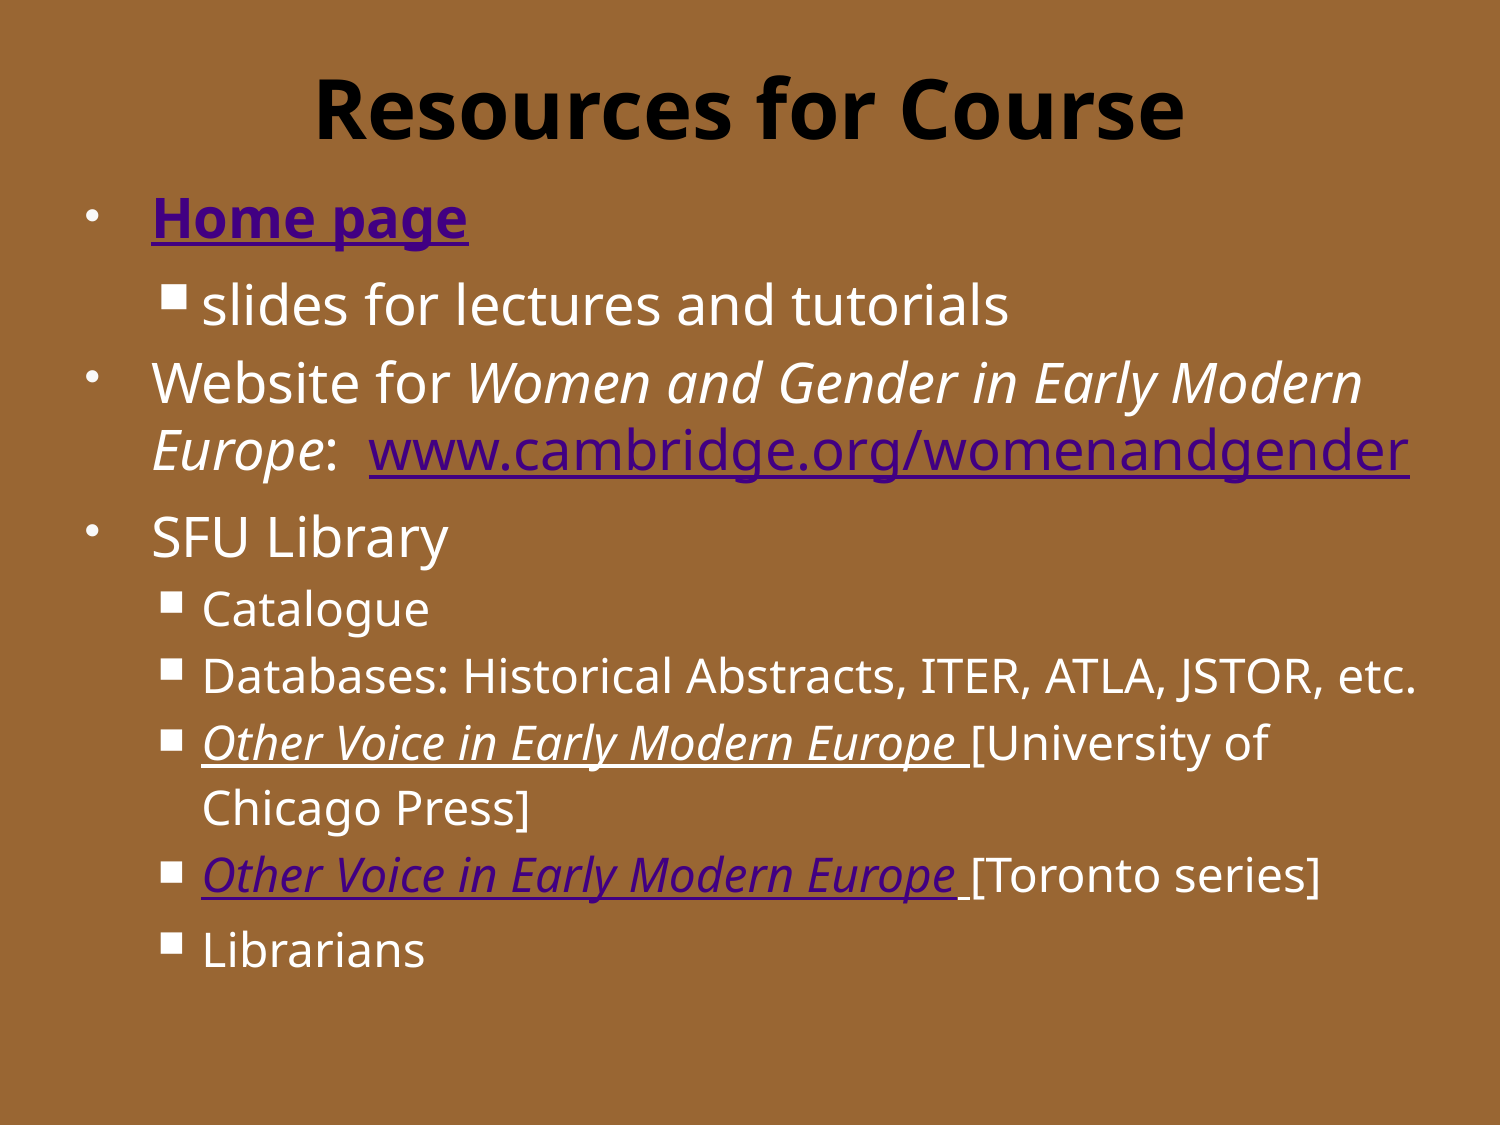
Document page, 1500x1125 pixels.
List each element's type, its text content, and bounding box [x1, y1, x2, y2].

title Resources for Course [75, 12, 1425, 174]
list Home page slides for lectures and tutorials Website for Women and Gender in Early Modern Europe: www.cambridge.org/womenandgender SFU Library Catalogue Databases: Historical Abstracts, ITER, ATLA, JSTOR, etc. Other Voice in Early Modern Europe [University of Chicago Press] Other Voice in Early Modern Europe [Toronto series] Librarians [50, 174, 1463, 1075]
